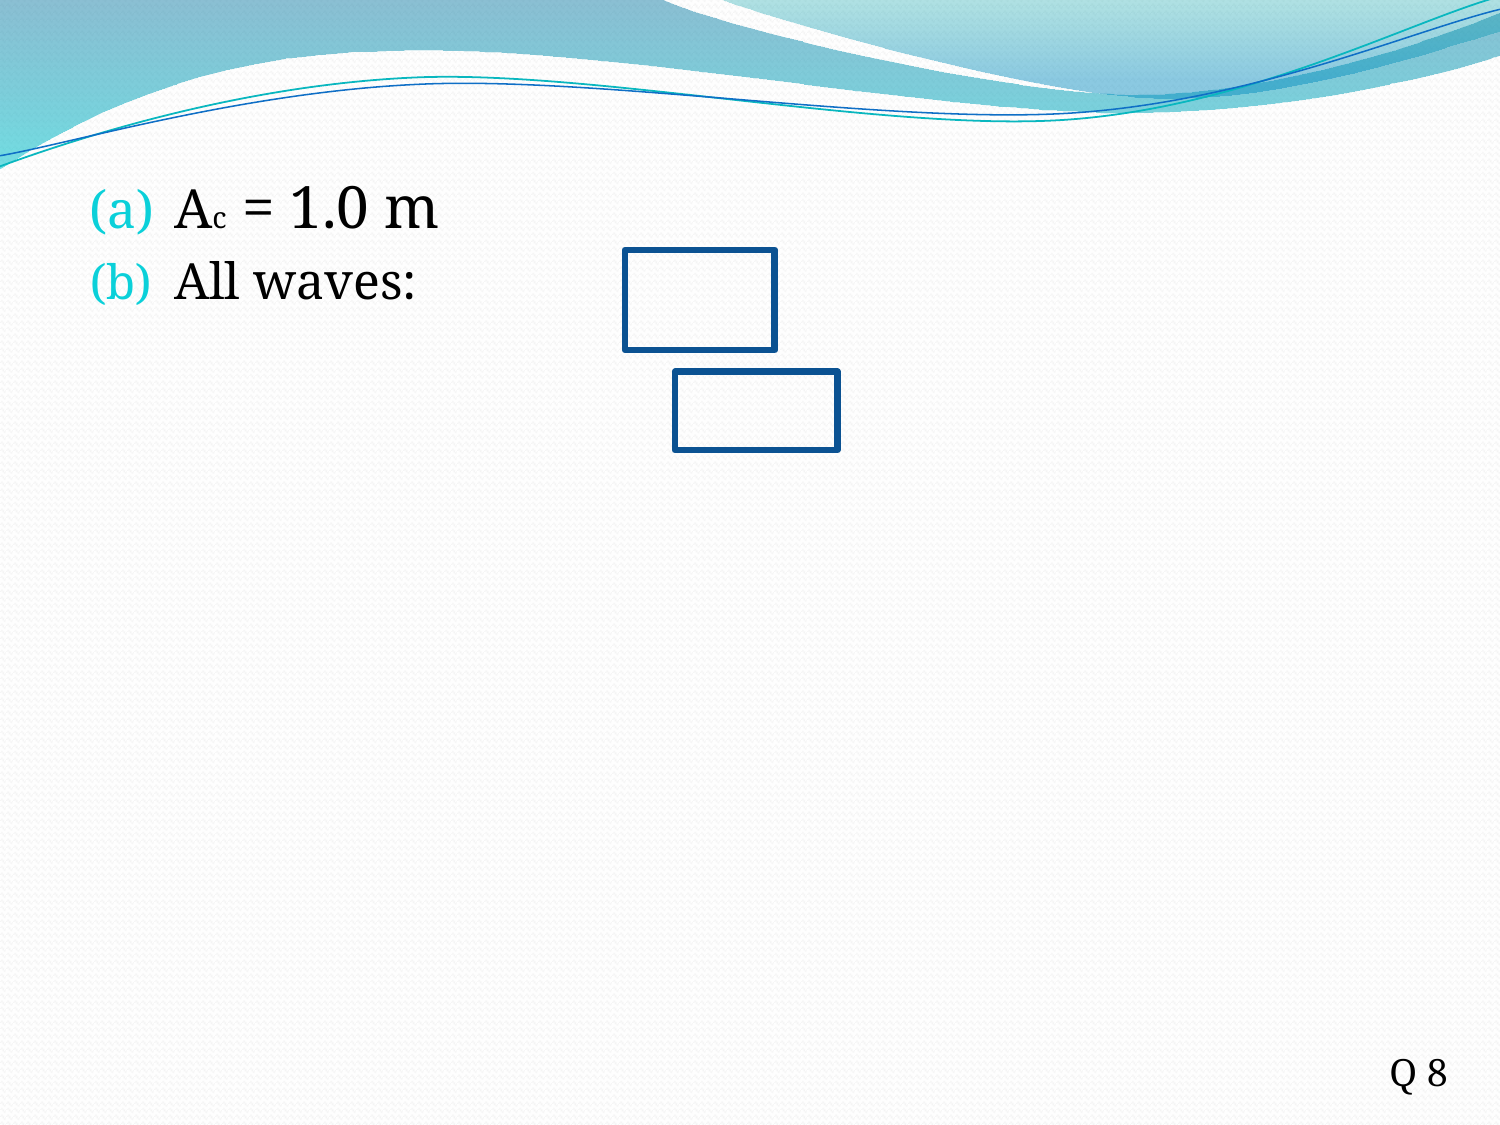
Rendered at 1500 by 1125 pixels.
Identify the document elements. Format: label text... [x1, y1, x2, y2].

text_box Q 8 [1374, 1041, 1463, 1102]
text_box [673, 370, 839, 452]
text_box [623, 248, 777, 352]
